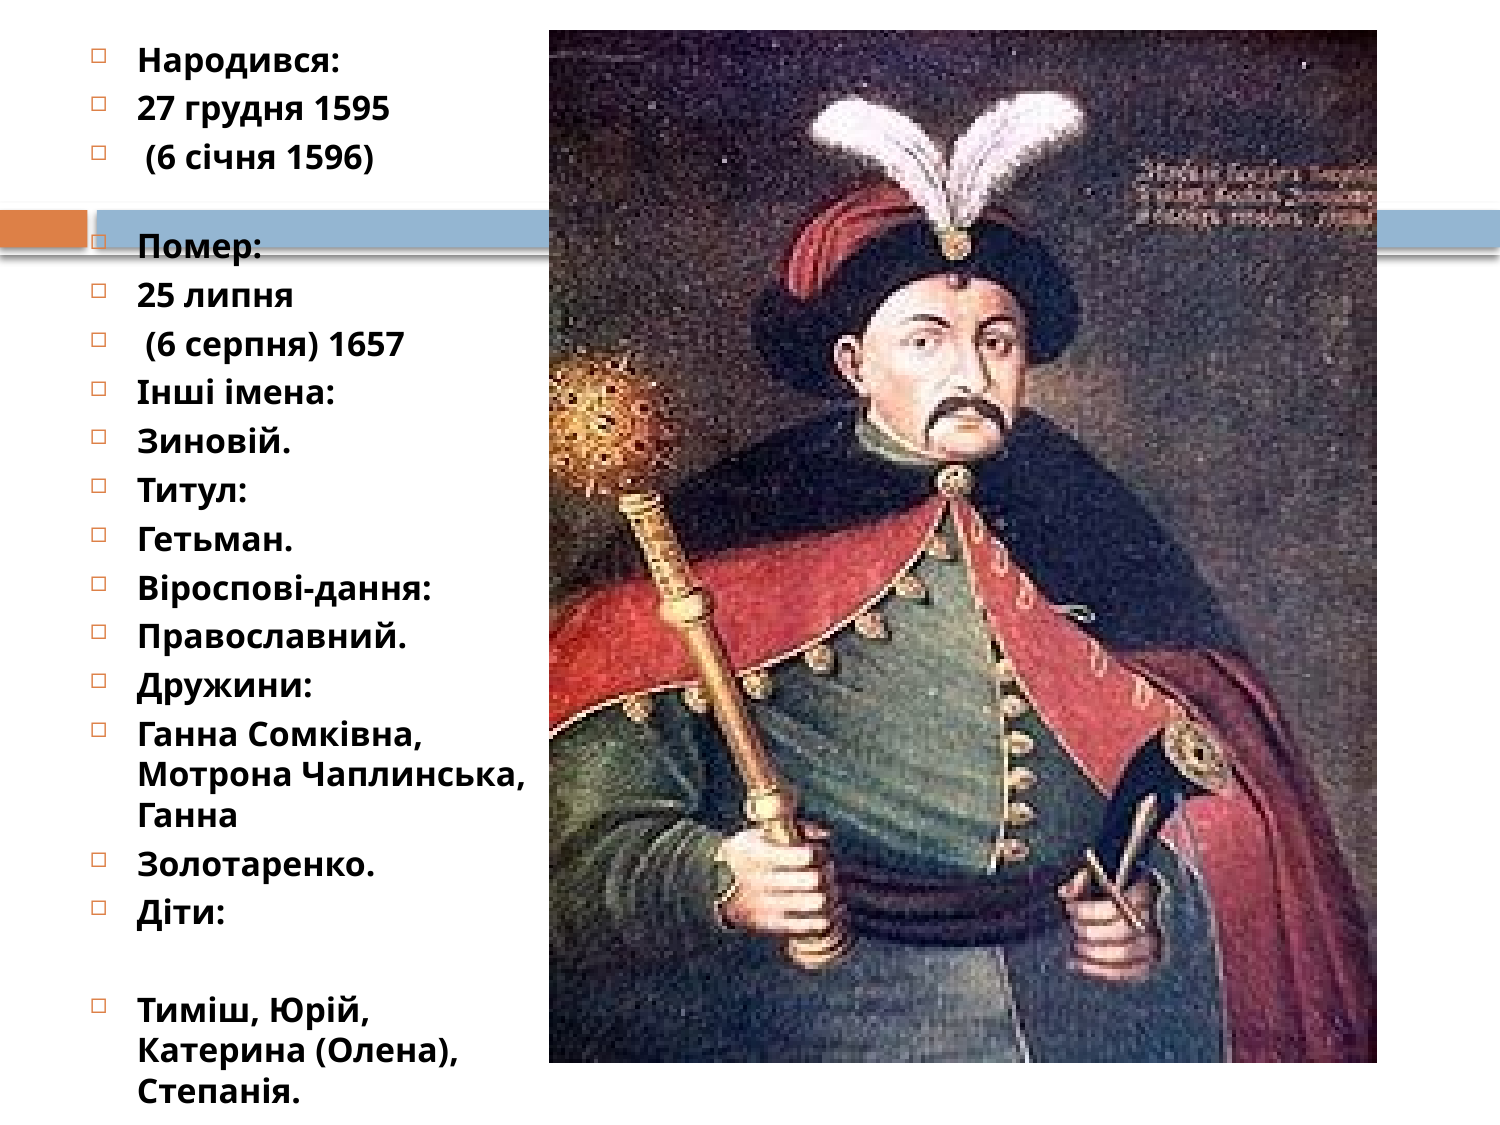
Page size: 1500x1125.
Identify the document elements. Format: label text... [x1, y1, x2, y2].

list Народився: 27 грудня 1595 (6 січня 1596) Помер: 25 липня (6 серпня) 1657 Інші імена: Зиновій. Титул: Гетьман. Віроспові-дання: Православний. Дружини: Ганна Сомківна, Мотрона Чаплинська, Ганна Золотаренко. Діти: Тиміш, Юрій, Катерина (Олена), Степанія. [75, 30, 1425, 1125]
picture [548, 30, 1377, 1063]
